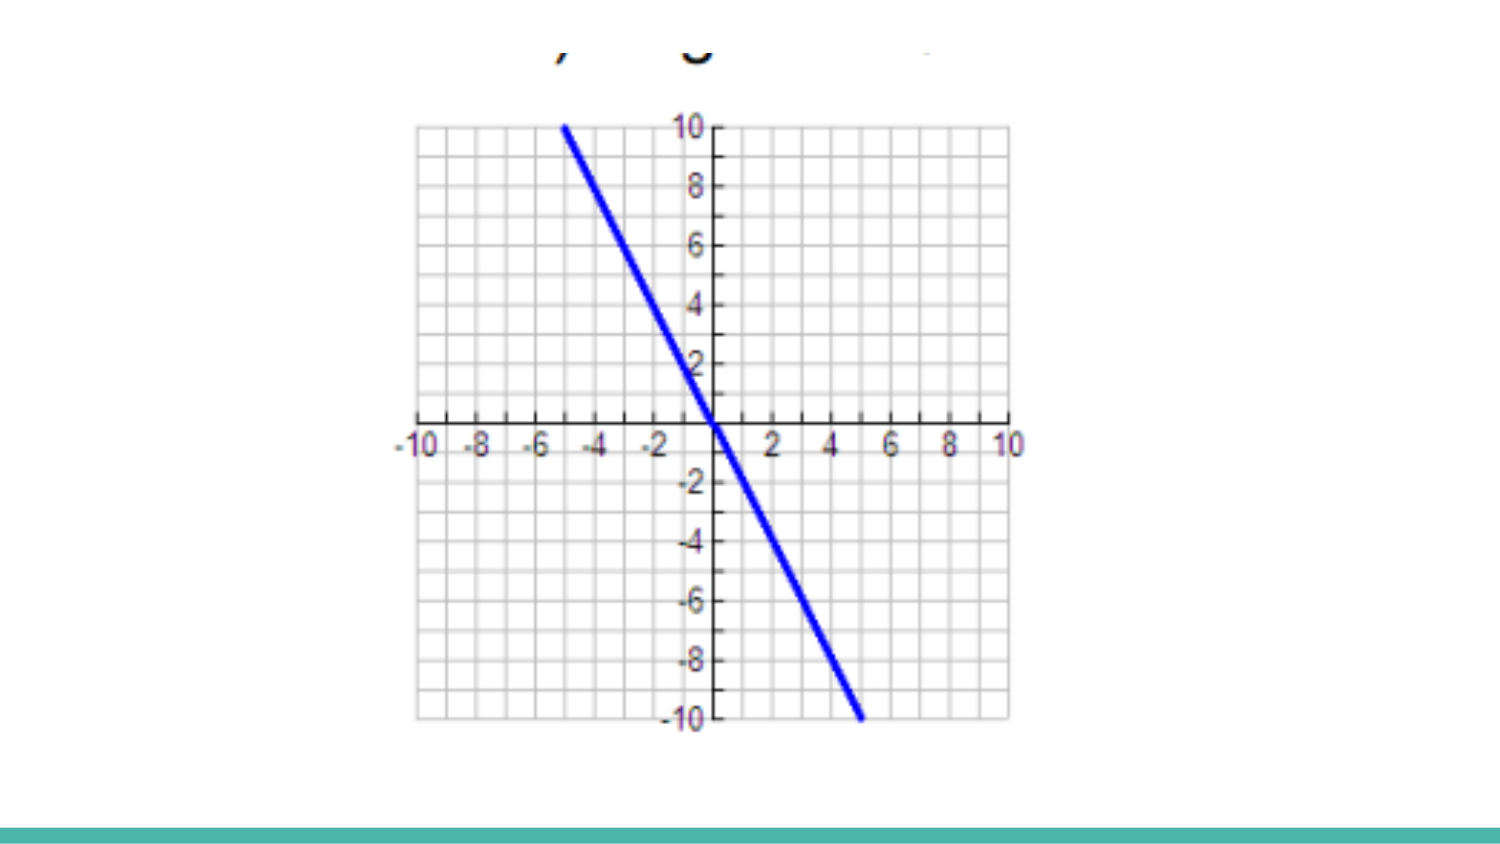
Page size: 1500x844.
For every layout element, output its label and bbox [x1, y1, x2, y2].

picture [383, 53, 1094, 767]
